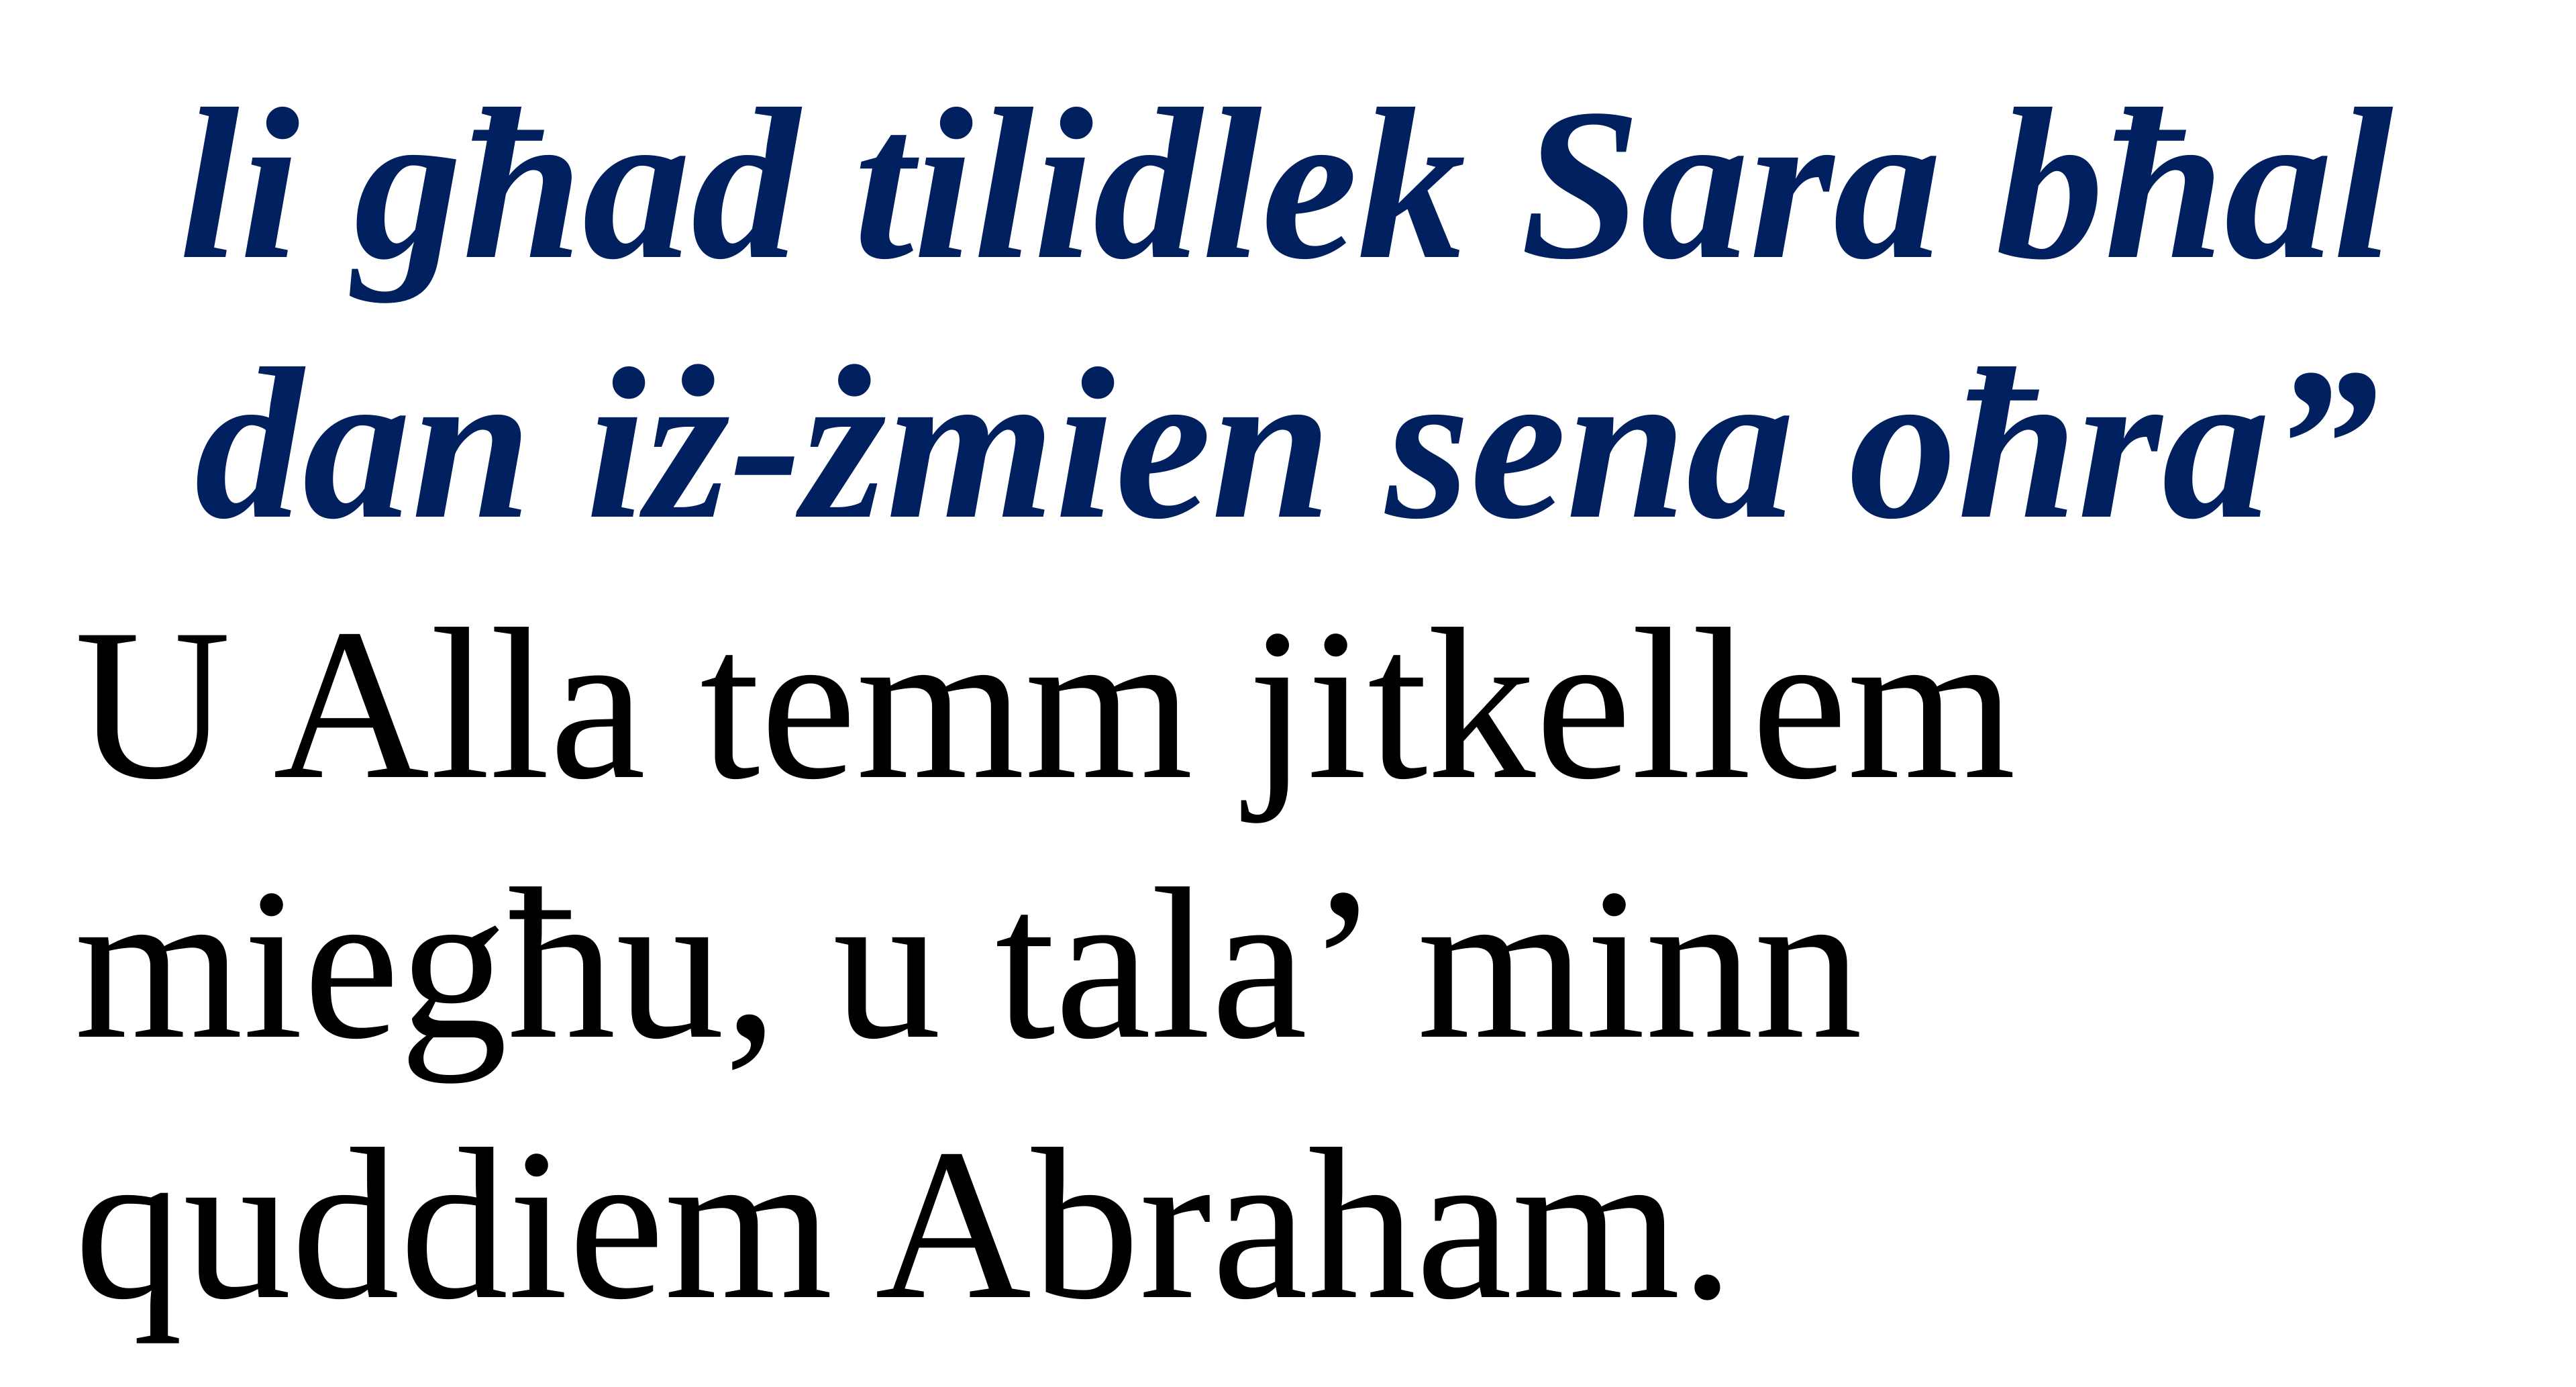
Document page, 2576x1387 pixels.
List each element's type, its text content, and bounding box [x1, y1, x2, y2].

list li għad tilidlek Sara bħal dan iż-żmien sena oħra” U Alla temm jitkellem miegħu, u tala’ minn quddiem Abraham. [64, 36, 2511, 1359]
